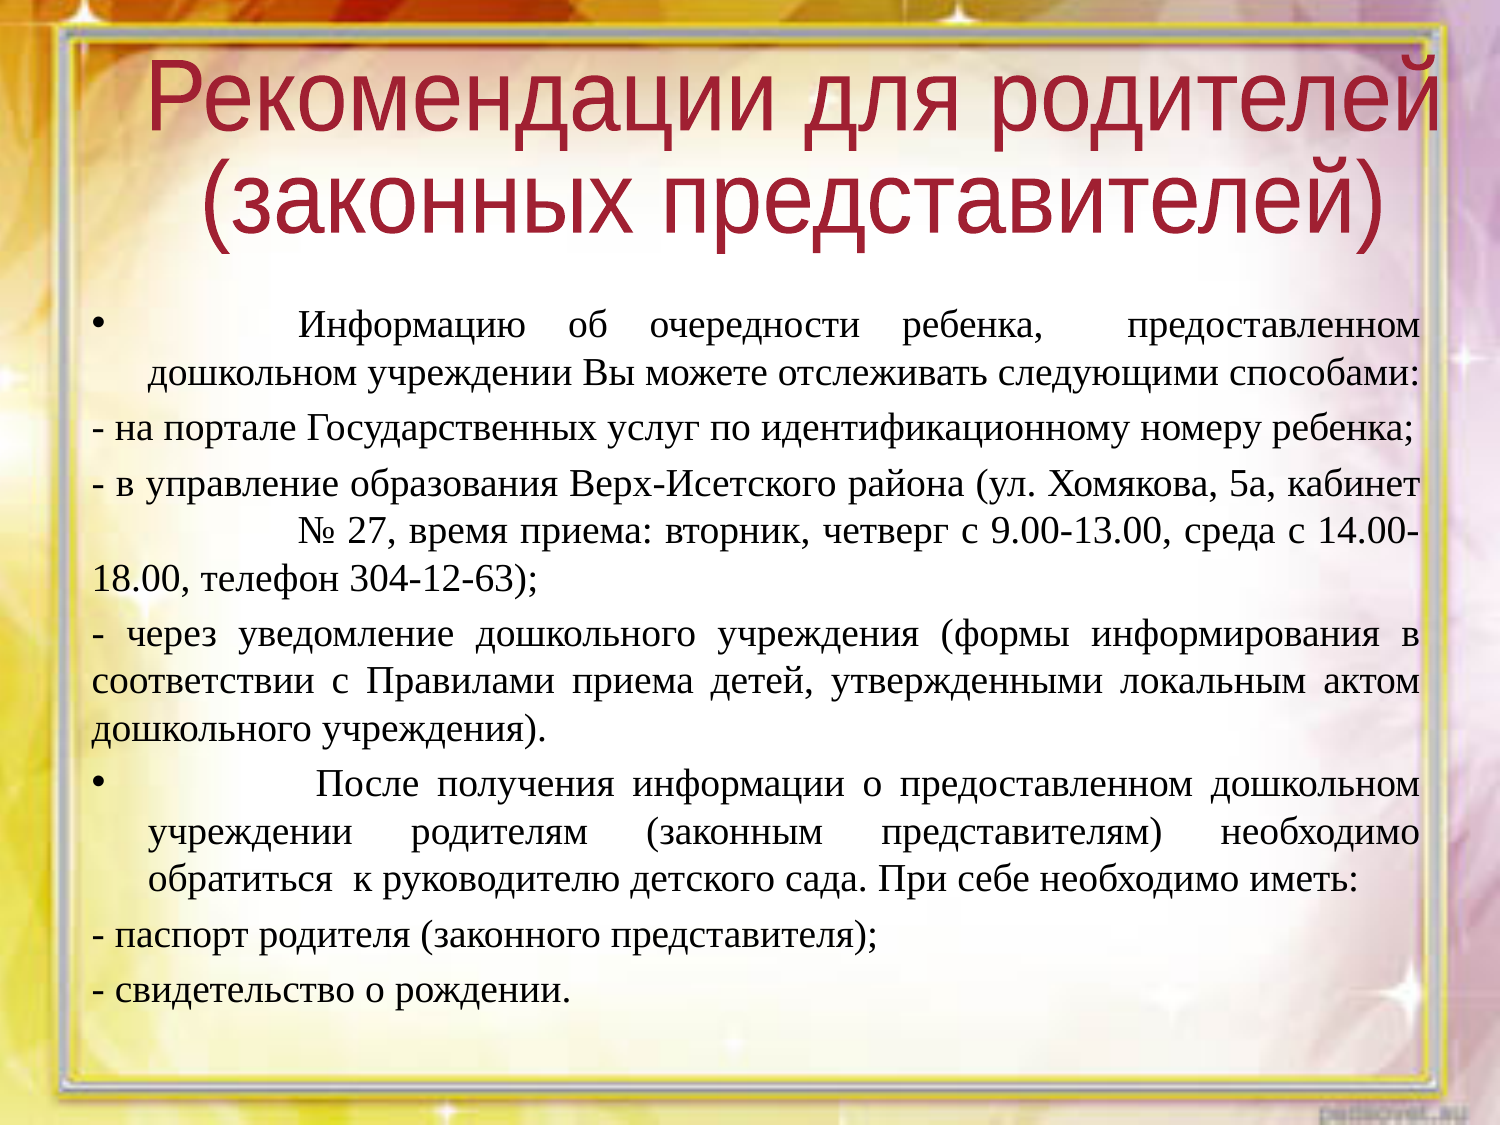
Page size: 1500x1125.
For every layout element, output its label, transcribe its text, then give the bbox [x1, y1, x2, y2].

picture [0, 0, 1500, 1125]
list Информацию об очередности ребенка, предоставленном дошкольном учреждении Вы можете отслеживать следующими способами: - на портале Государственных услуг по идентификационному номеру ребенка; - в управление образования Верх-Исетского района (ул. Хомякова, 5а, кабинет № 27, время приема: вторник, четверг с 9.00-13.00, среда с 14.00-18.00, телефон 304-12-63); - через уведомление дошкольного учреждения (формы информирования в соответствии с Правилами приема детей, утвержденными локальным актом дошкольного учреждения). После получения информации о предоставленном дошкольном учреждении родителям (законным представителям) необходимо обратиться к руководителю детского сада. При себе необходимо иметь: - паспорт родителя (законного представителя); - свидетельство о рождении. [76, 290, 1437, 1076]
